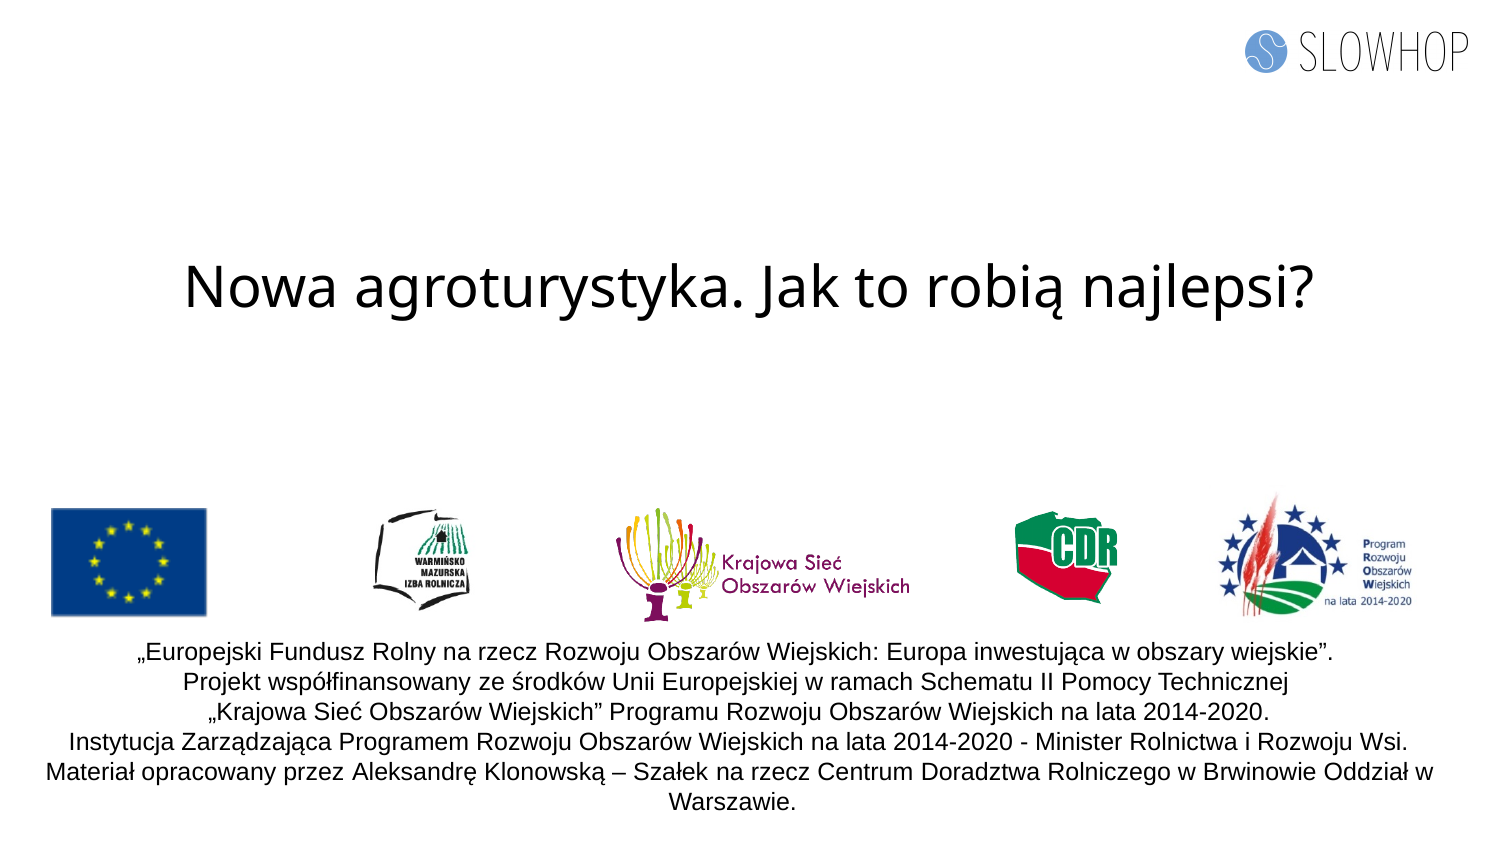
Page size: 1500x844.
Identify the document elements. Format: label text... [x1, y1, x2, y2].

picture [616, 508, 909, 622]
picture [1013, 509, 1119, 606]
picture [365, 502, 481, 617]
picture [1208, 485, 1427, 629]
picture [1245, 30, 1468, 73]
text_box „Europejski Fundusz Rolny na rzecz Rozwoju Obszarów Wiejskich: Europa inwestująca w obszary wiejskie”. Projekt współfinansowany ze środków Unii Europejskiej w ramach Schematu II Pomocy Technicznej „Krajowa Sieć Obszarów Wiejskich” Programu Rozwoju Obszarów Wiejskich na lata 2014-2020. Instytucja Zarządzająca Programem Rozwoju Obszarów Wiejskich na lata 2014-2020 - Minister Rolnictwa i Rozwoju Wsi. Materiał opracowany przez Aleksandrę Klonowską – Szałek na rzecz Centrum Doradztwa Rolniczego w Brwinowie Oddział w Warszawie. [20, 627, 1460, 823]
title Nowa agroturystyka. Jak to robią najlepsi? [50, 215, 1450, 355]
picture [50, 508, 212, 622]
